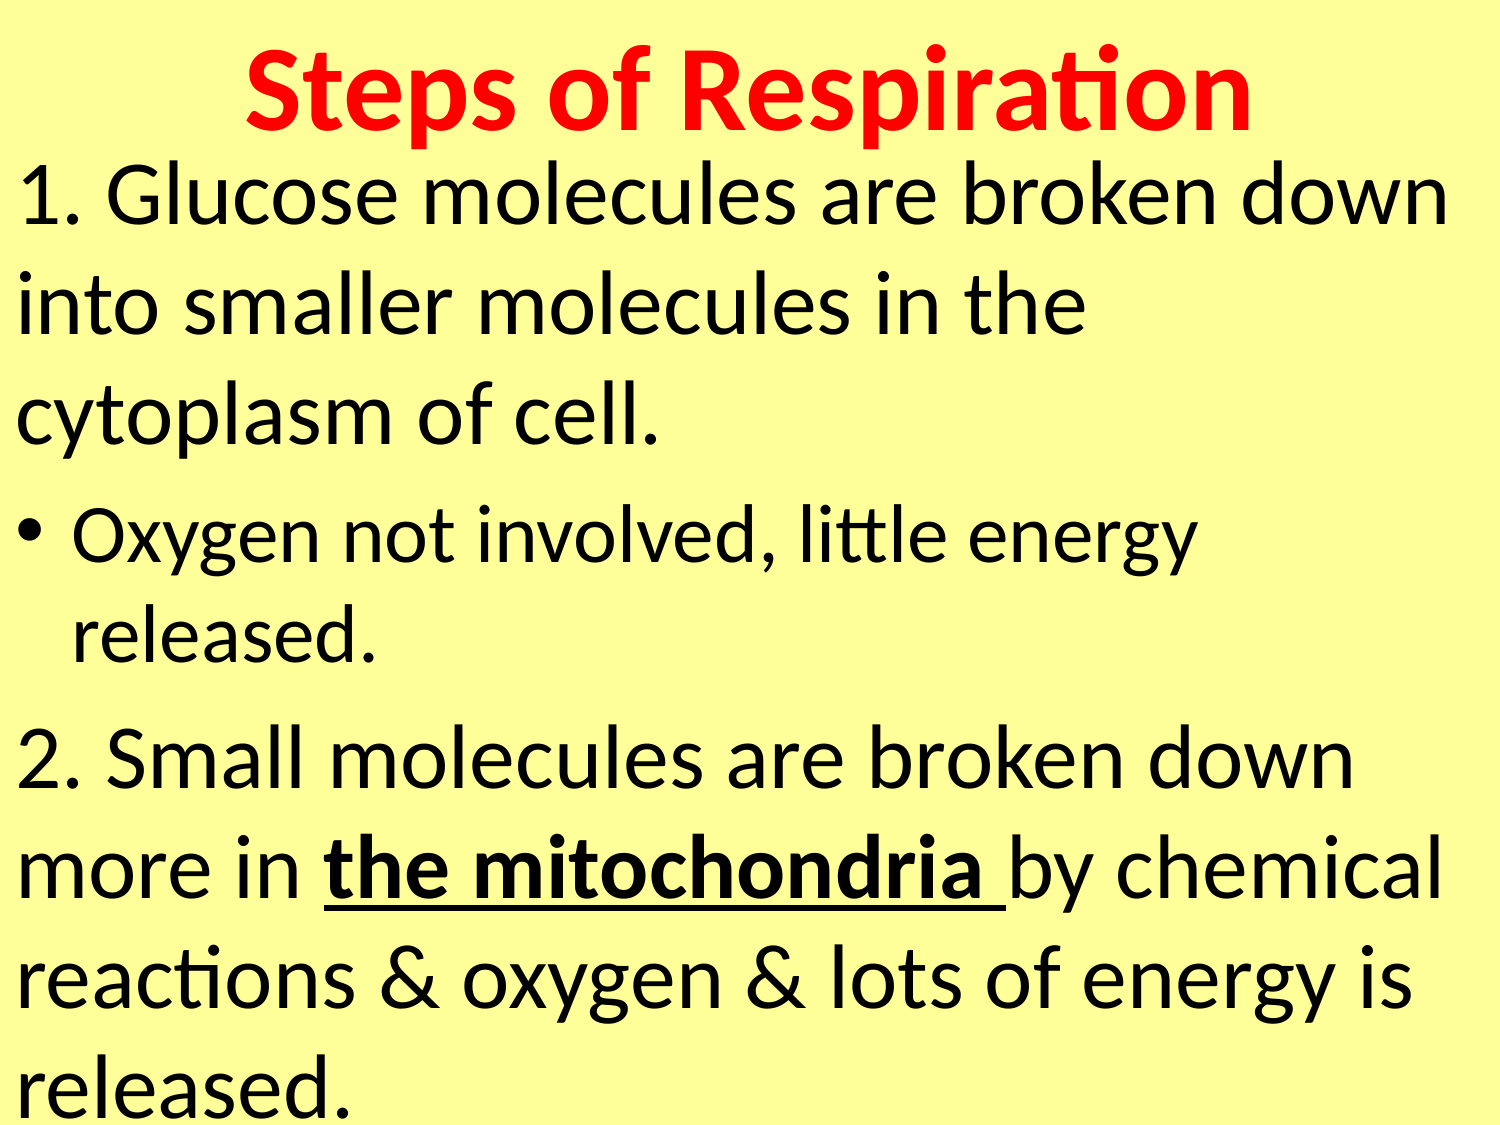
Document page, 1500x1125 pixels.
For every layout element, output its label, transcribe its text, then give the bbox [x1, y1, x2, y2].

title Steps of Respiration [75, 0, 1425, 125]
list 1. Glucose molecules are broken down into smaller molecules in the cytoplasm of cell. Oxygen not involved, little energy released. 2. Small molecules are broken down more in the mitochondria by chemical reactions & oxygen & lots of energy is released. [0, 125, 1500, 1125]
